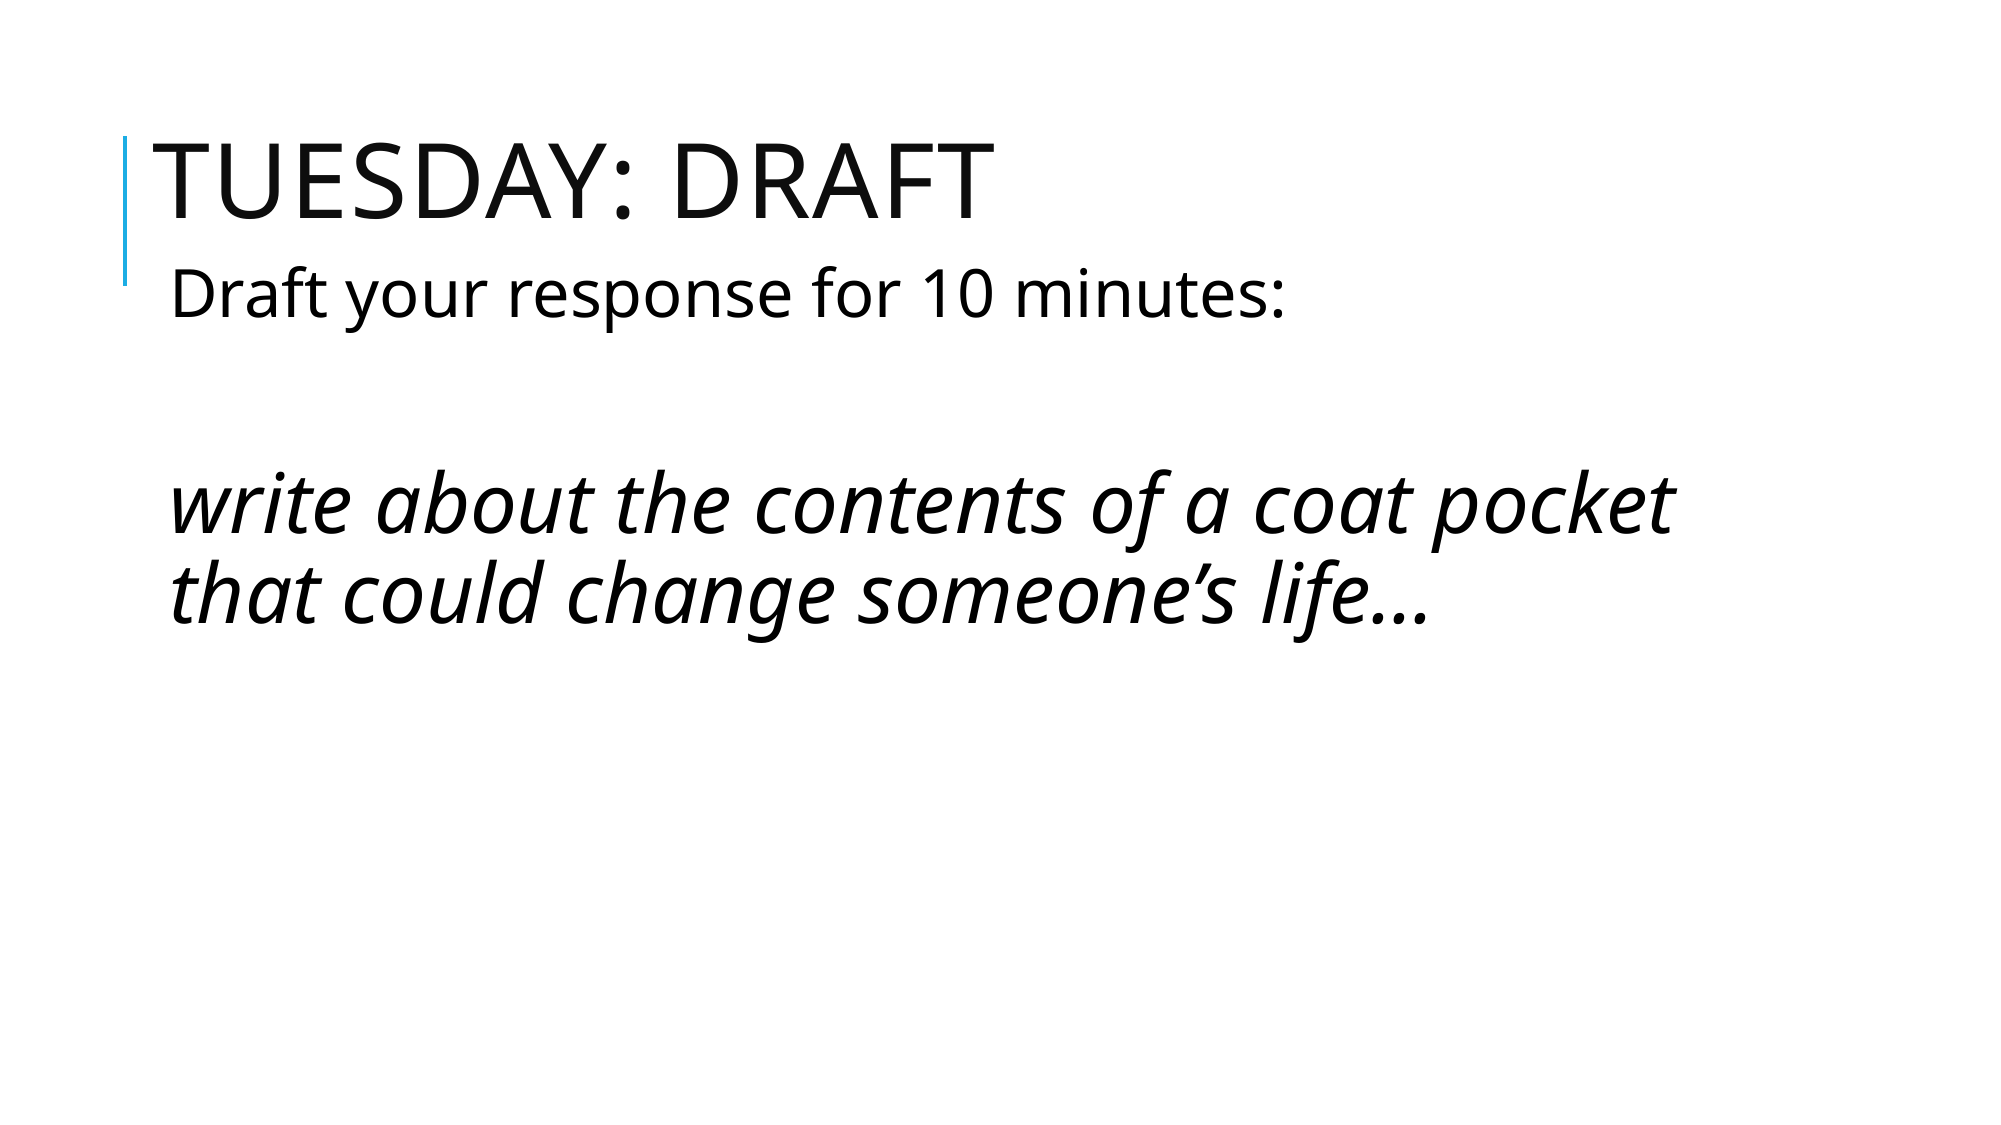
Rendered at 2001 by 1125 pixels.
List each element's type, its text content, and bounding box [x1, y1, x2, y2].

list Draft your response for 10 minutes: write about the contents of a coat pocket that could change someone’s life... [161, 252, 1798, 828]
title Tuesday: draft [137, 59, 1863, 318]
